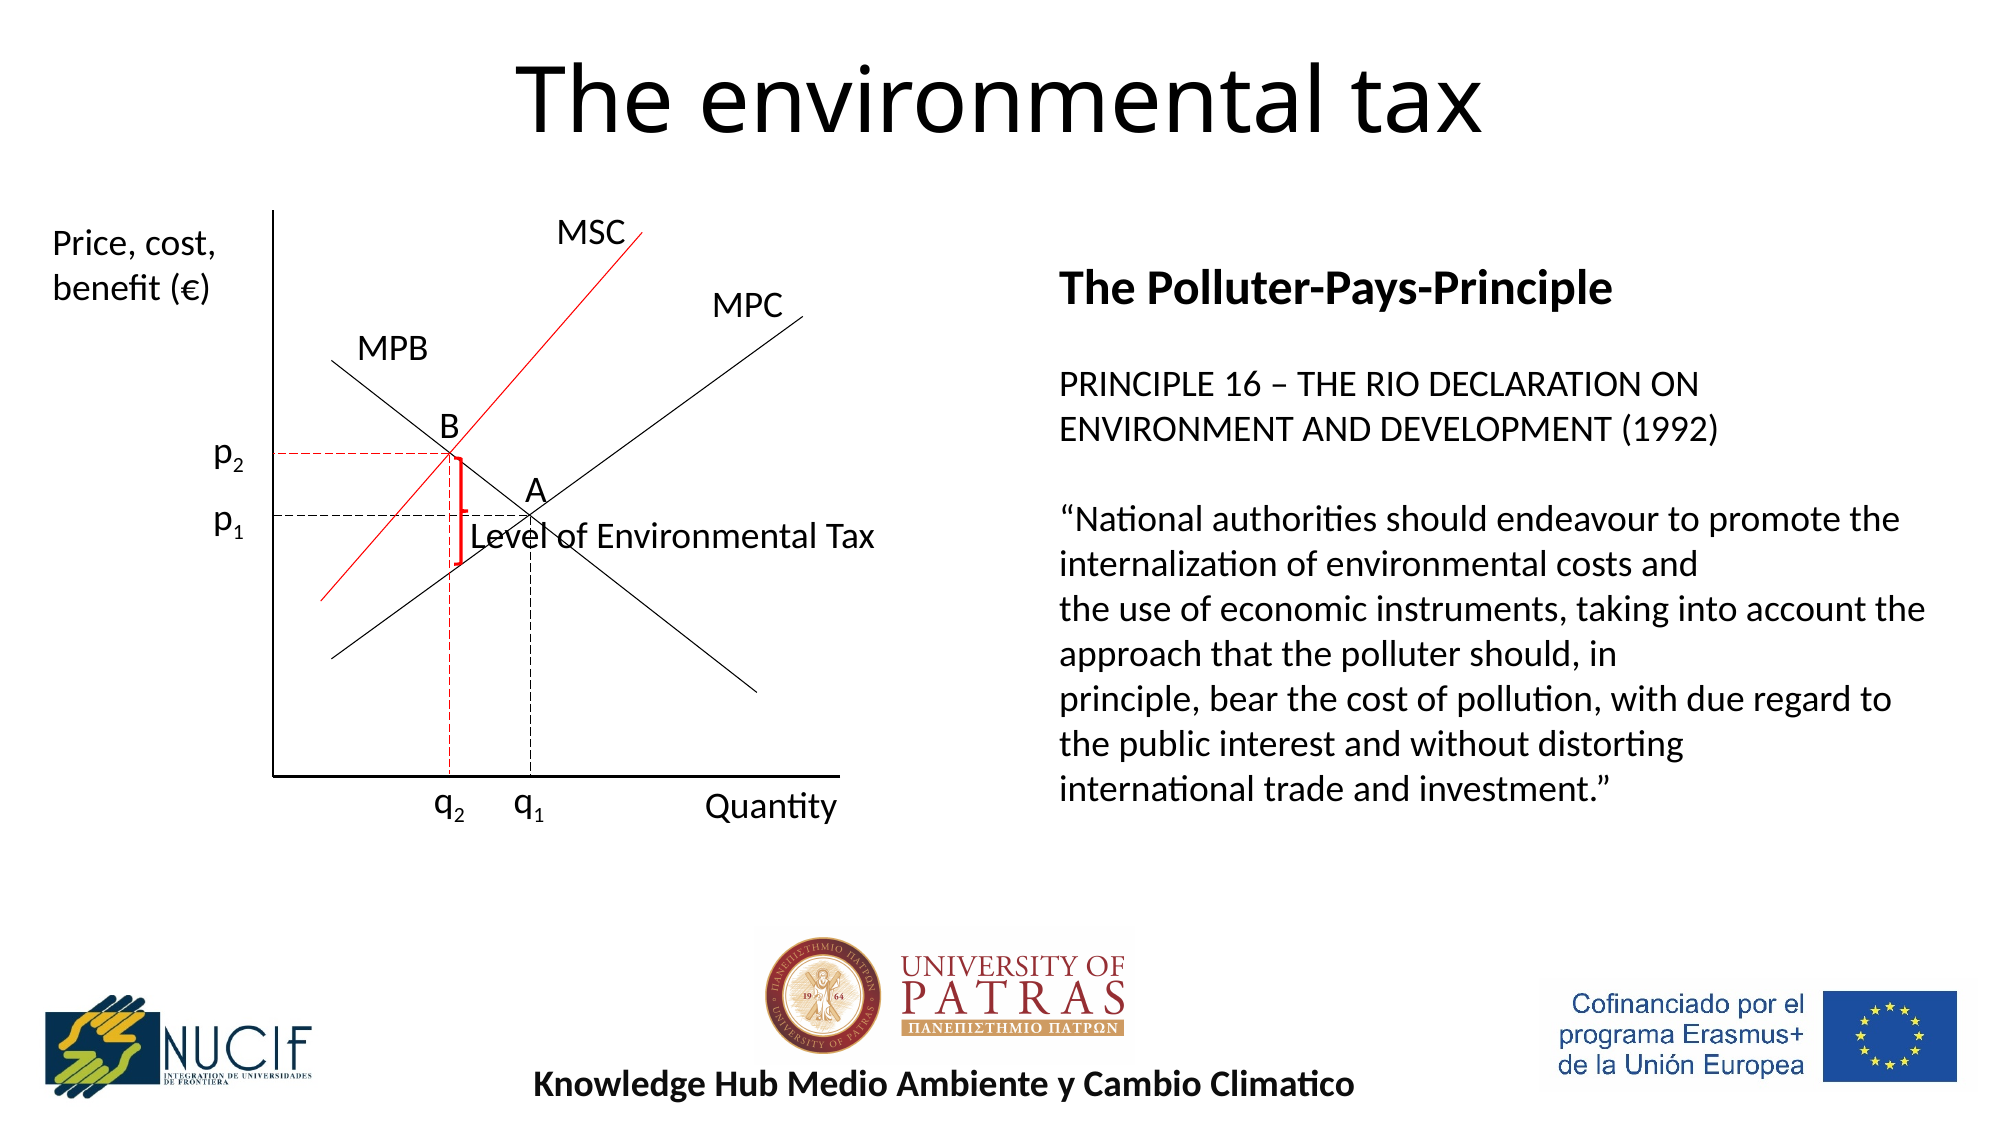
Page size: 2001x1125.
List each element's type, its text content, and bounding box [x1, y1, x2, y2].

picture [22, 995, 330, 1107]
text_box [37, 199, 918, 835]
text_box The Polluter-Pays-Principle PRINCIPLE 16 – THE RIO DECLARATION ON ENVIRONMENT AND DEVELOPMENT (1992) “National authorities should endeavour to promote the internalization of environmental costs and the use of economic instruments, taking into account the approach that the polluter should, in principle, bear the cost of pollution, with due regard to the public interest and without distorting international trade and investment.” [1044, 246, 1948, 817]
title The environmental tax [137, 26, 1863, 178]
picture [754, 926, 1135, 1065]
picture [1539, 978, 1978, 1092]
